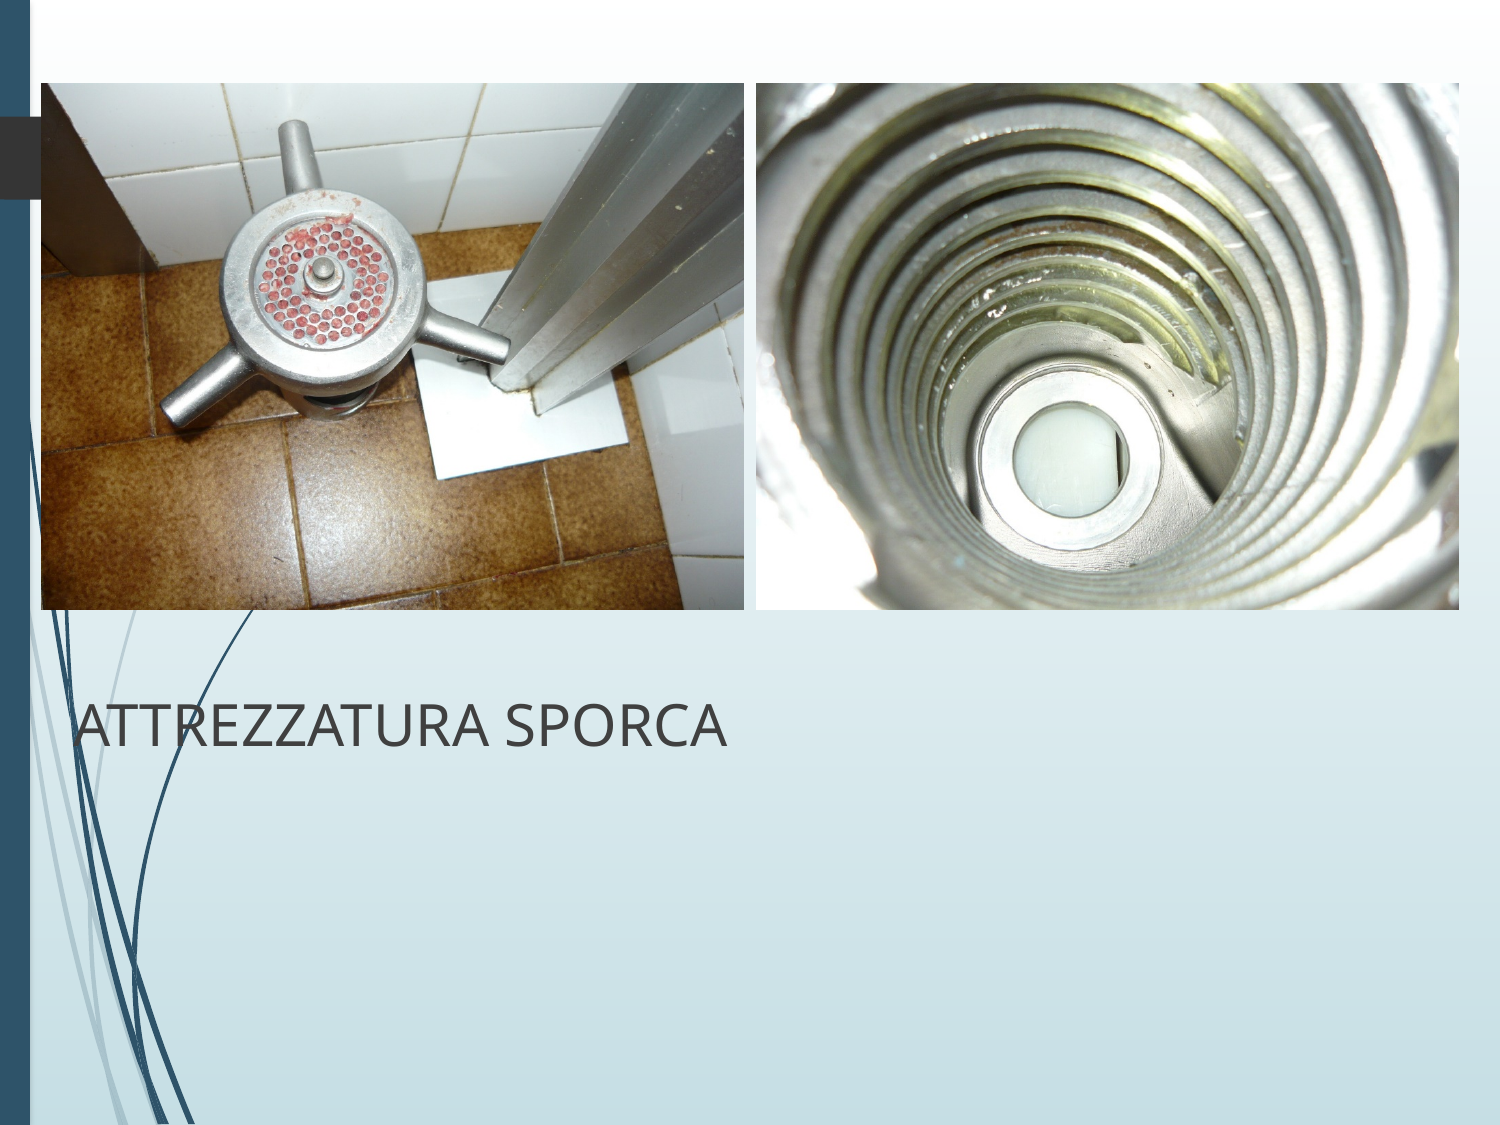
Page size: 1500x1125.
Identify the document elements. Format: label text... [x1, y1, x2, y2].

picture [756, 82, 1459, 610]
picture [41, 82, 744, 610]
list ATTREZZATURA SPORCA [47, 680, 1466, 791]
